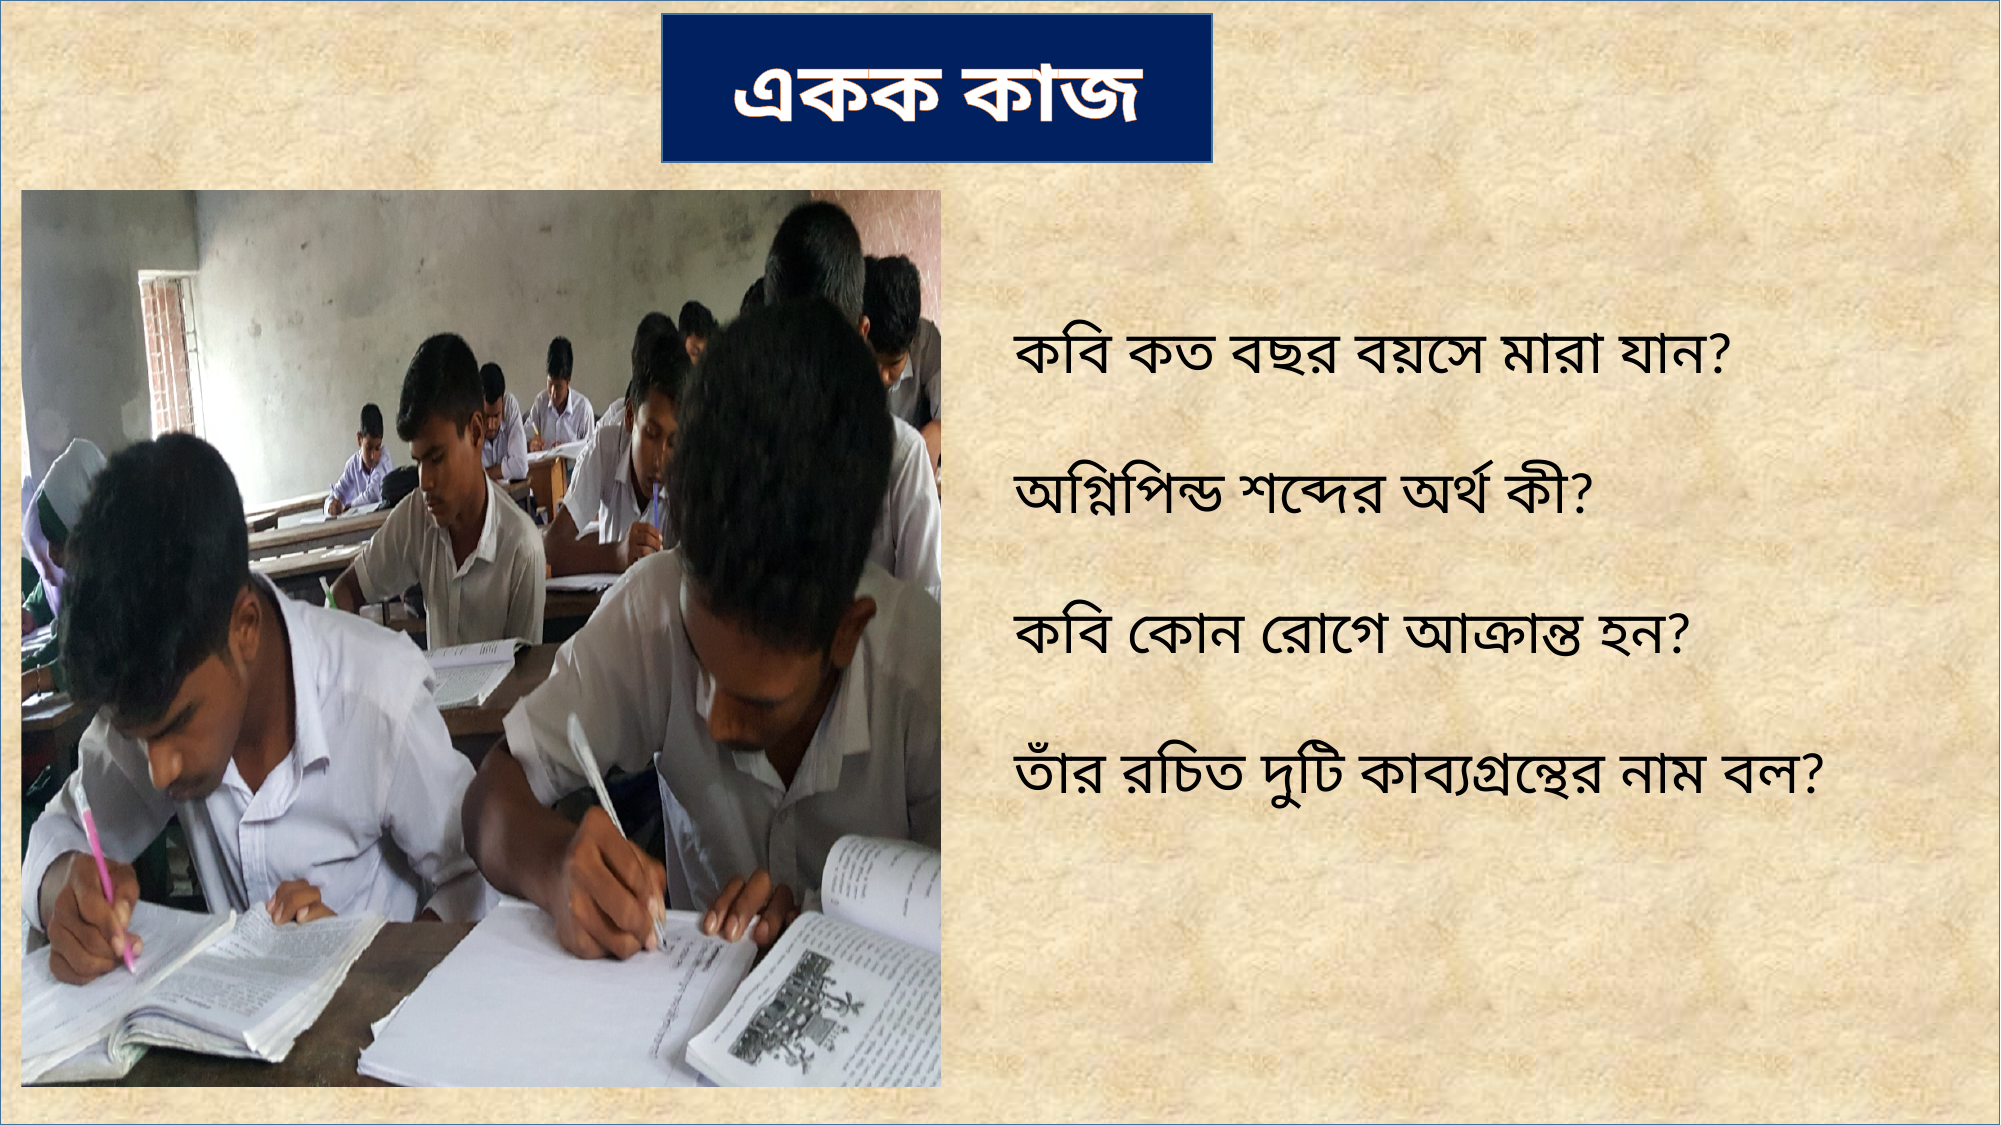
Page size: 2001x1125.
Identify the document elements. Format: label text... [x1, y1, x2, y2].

text_box একক কাজ [661, 13, 1213, 163]
picture [21, 190, 941, 1087]
text_box কবি কত বছর বয়সে মারা যান? অগ্নিপিন্ড শব্দের অর্থ কী? কবি কোন রোগে আক্রান্ত হন? তাঁর রচিত দুটি কাব্যগ্রন্থের নাম বল? [999, 307, 1961, 813]
text_box [0, 0, 2000, 1125]
